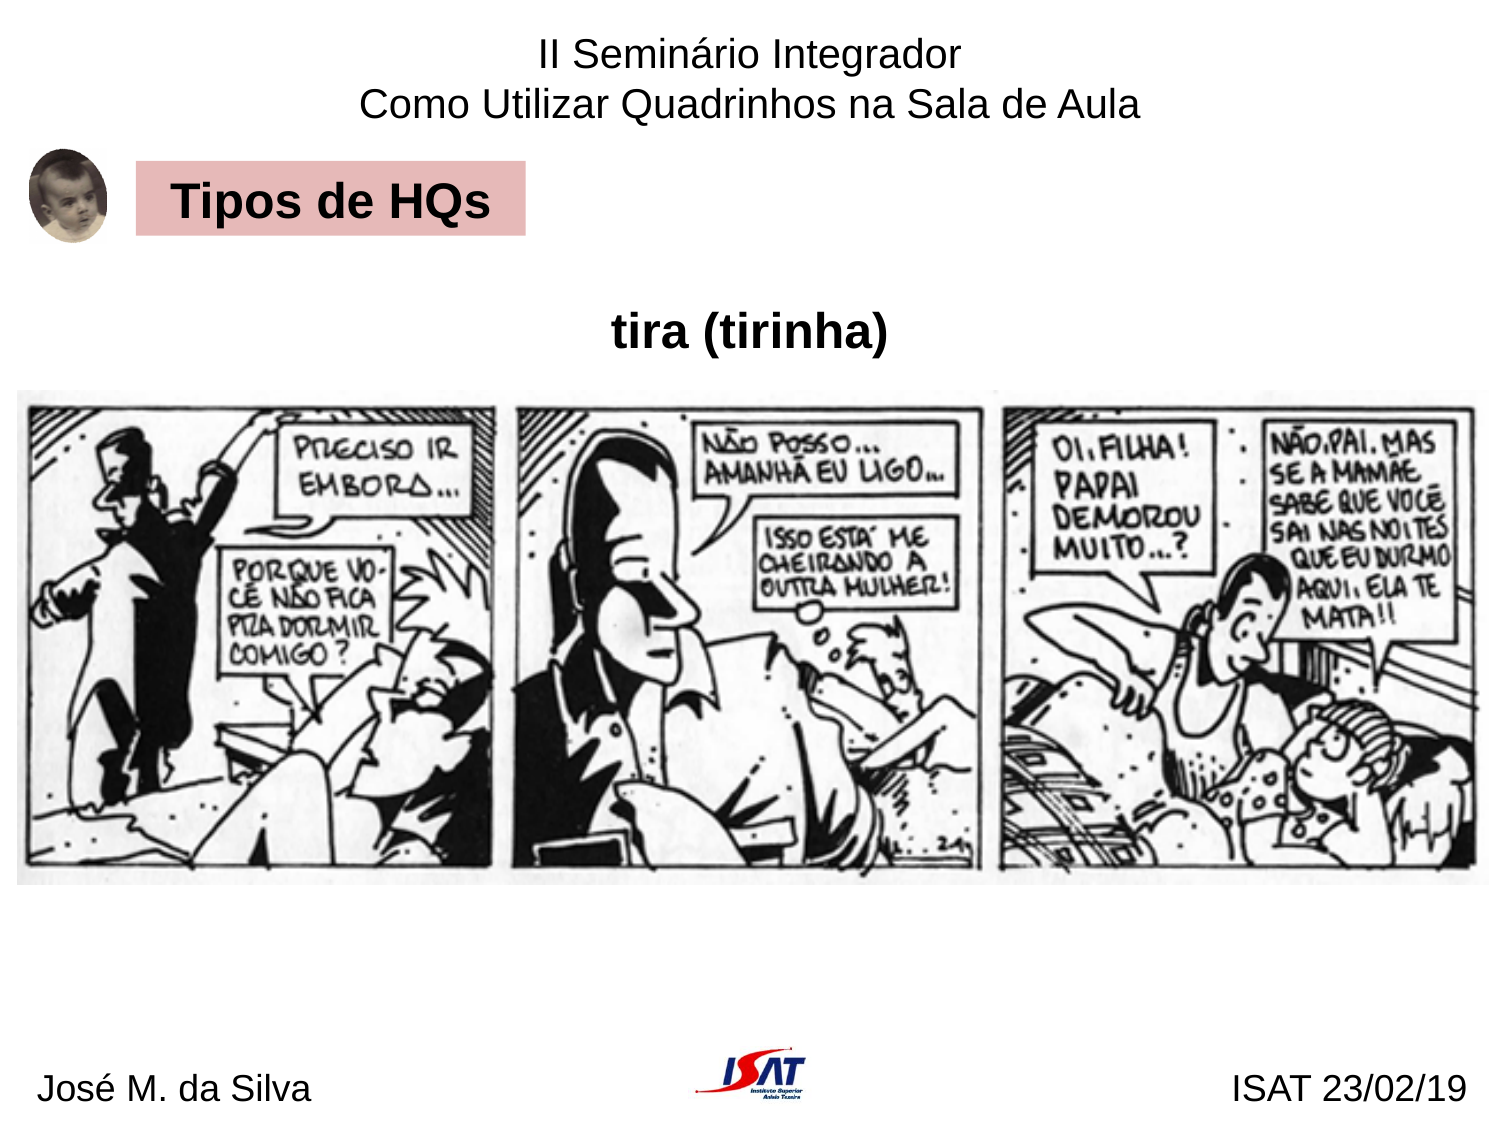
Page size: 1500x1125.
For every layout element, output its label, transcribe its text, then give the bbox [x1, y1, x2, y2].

picture [29, 148, 107, 244]
picture [688, 1046, 812, 1106]
picture [17, 390, 1489, 886]
text_box tira (tirinha) [584, 290, 916, 366]
text_box Tipos de HQs [135, 160, 526, 236]
